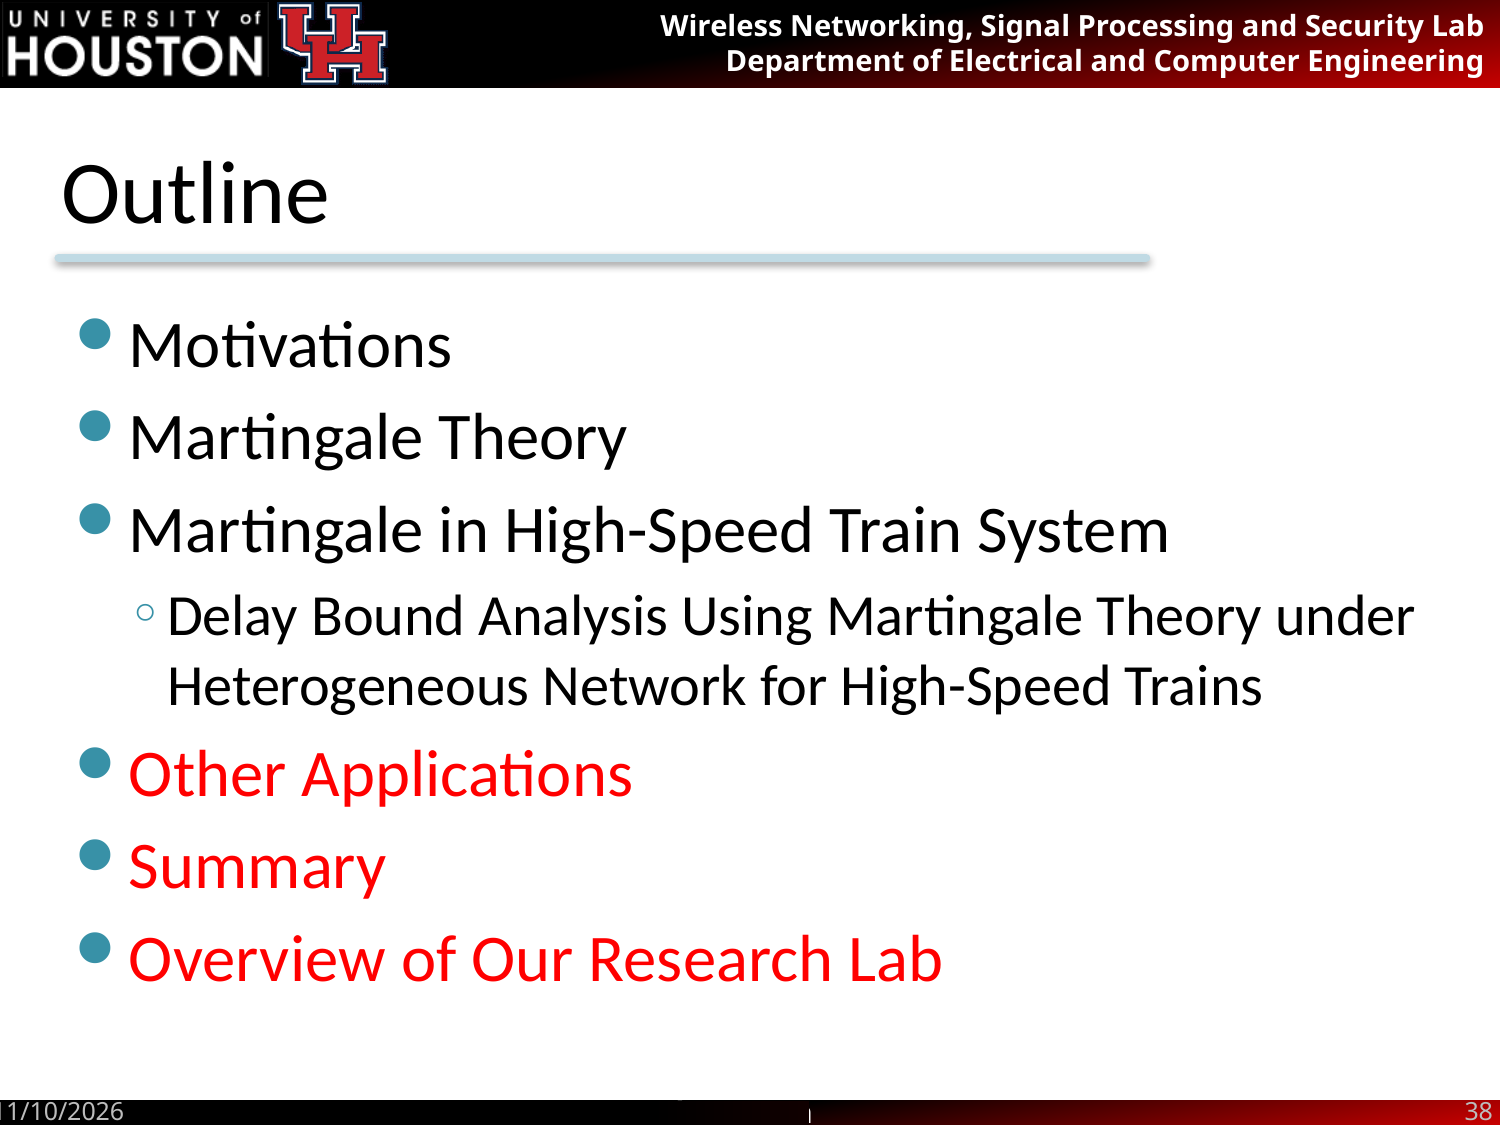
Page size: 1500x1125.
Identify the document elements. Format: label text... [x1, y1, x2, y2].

slide_number 38 [1441, 1058, 1500, 1125]
list Motivations Martingale Theory Martingale in High-Speed Train System Delay Bound Analysis Using Martingale Theory under Heterogeneous Network for High-Speed Trains Other Applications Summary Overview of Our Research Lab [47, 292, 1471, 1079]
title Outline [46, 93, 1454, 282]
picture [2, 2, 269, 77]
picture [270, 0, 389, 88]
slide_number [0, 1058, 140, 1125]
